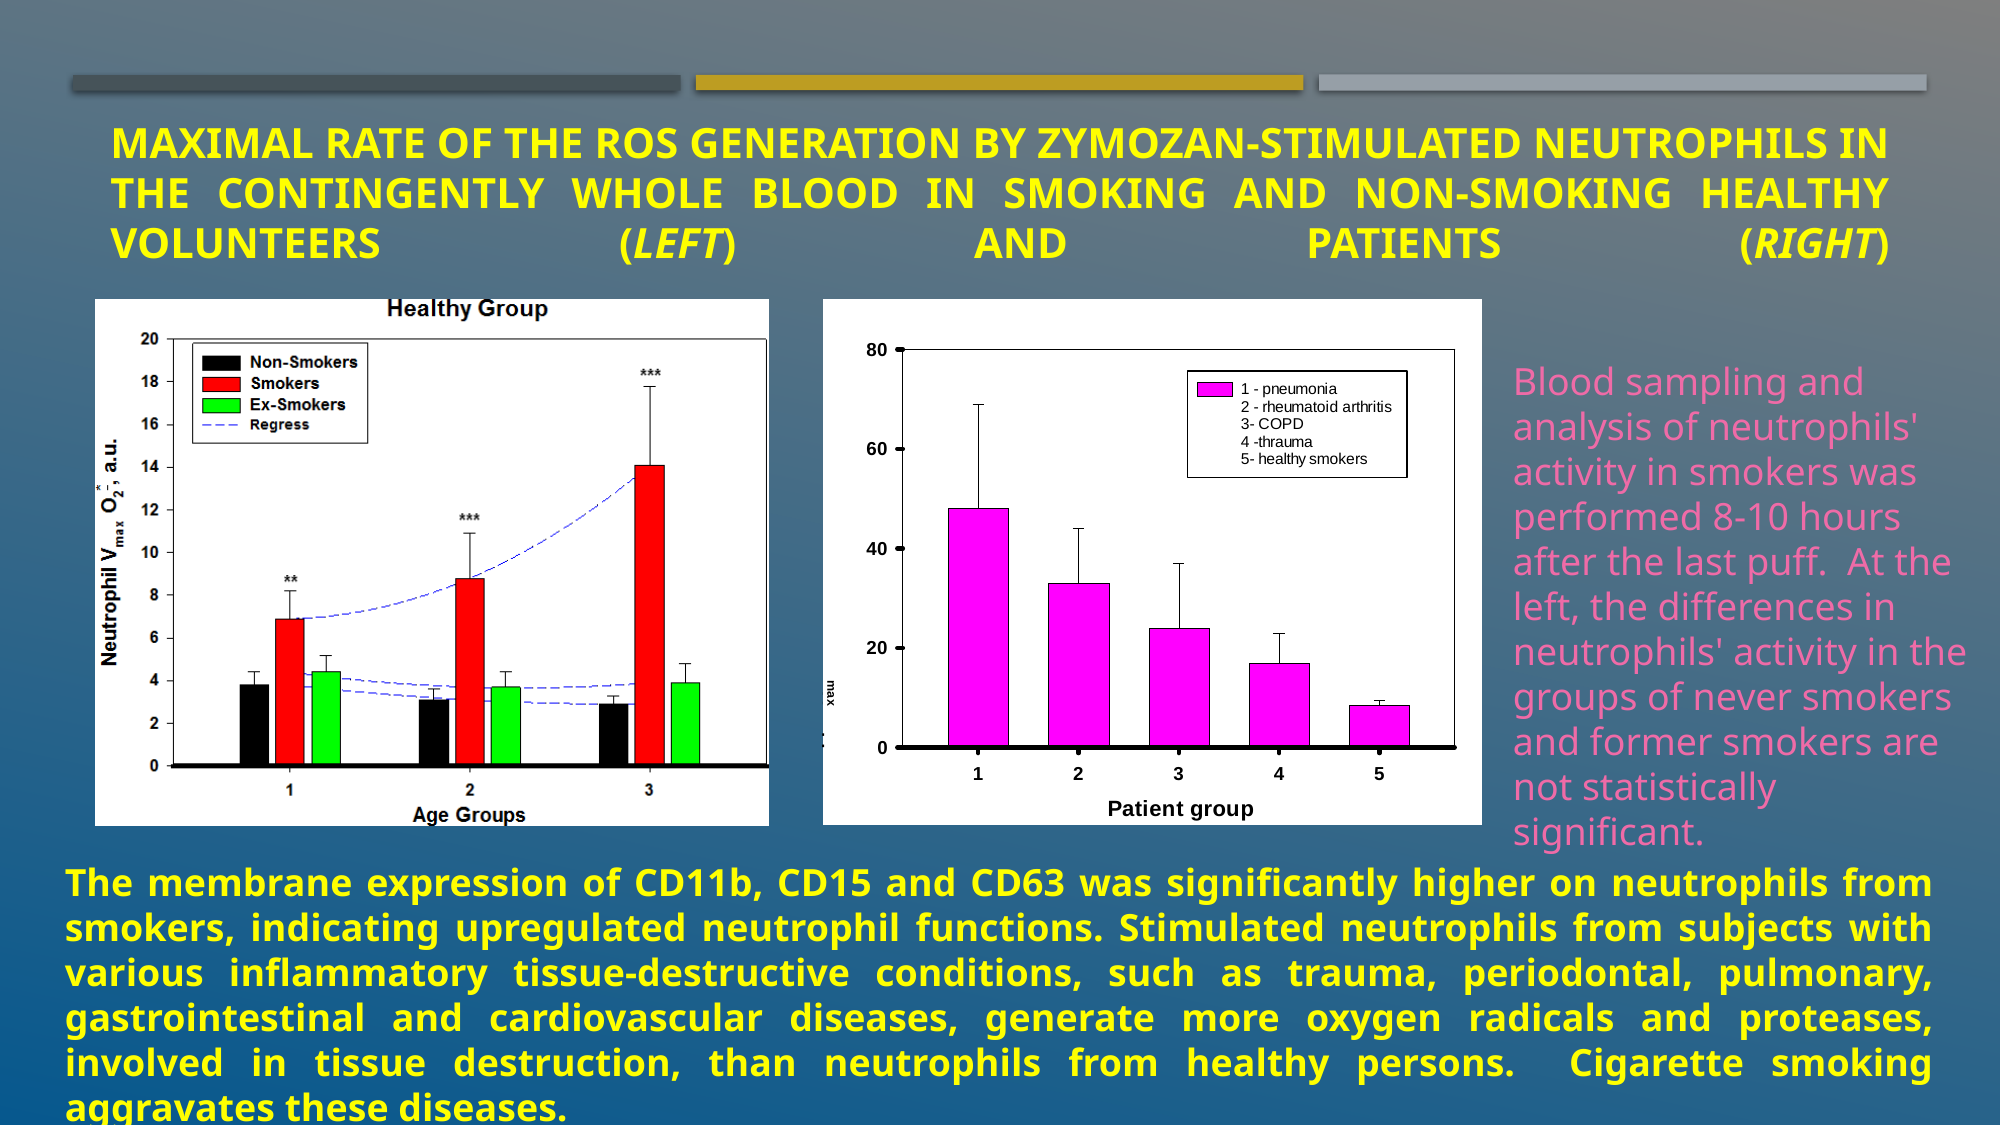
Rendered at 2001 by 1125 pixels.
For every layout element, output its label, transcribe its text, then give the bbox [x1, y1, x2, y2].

picture [822, 298, 1483, 827]
title MAXIMAL RATE OF THE ROS GENERATION BY ZYMOZAN-STIMULATED NEUTROPHILS IN THE CONTINGENTLY WHOLE BLOOD IN SMOKING AND NON-SMOKING HEALTHY VOLUNTEERS (LEFT) AND PATIENTS (RIGHT) [95, 121, 1905, 325]
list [94, 298, 769, 827]
text_box Blood sampling and analysis of neutrophils' activity in smokers was performed 8-10 hours after the last puff. At the left, the differences in neutrophils' activity in the groups of never smokers and former smokers are not statistically significant. [1498, 350, 1986, 861]
text_box The membrane expression of CD11b, CD15 and CD63 was significantly higher on neutrophils from smokers, indicating upregulated neutrophil functions. Stimulated neutrophils from subjects with various inflammatory tissue-destructive conditions, such as trauma, periodontal, pulmonary, gastrointestinal and cardiovascular diseases, generate more oxygen radicals and proteases, involved in tissue destruction, than neutrophils from healthy persons. Cigarette smoking aggravates these diseases. [50, 851, 1950, 1125]
